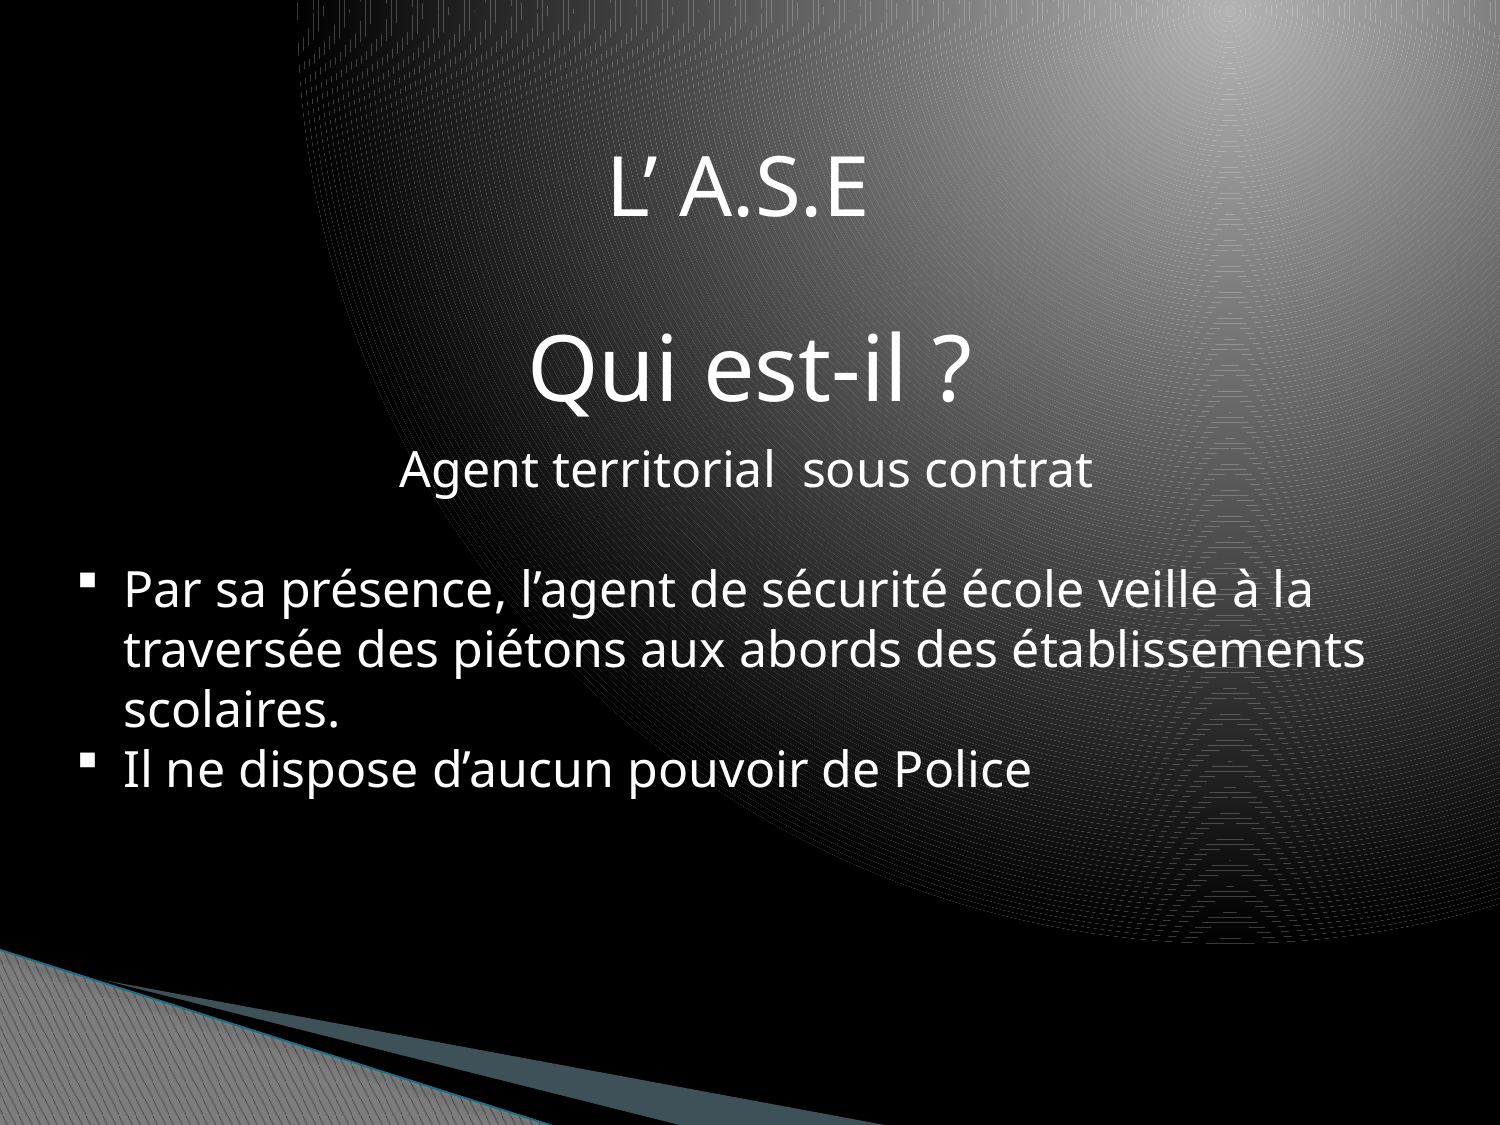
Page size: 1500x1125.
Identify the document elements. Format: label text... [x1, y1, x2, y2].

text_box Qui est-il ? [171, 302, 1329, 428]
text_box Agent territorial sous contrat Par sa présence, l’agent de sécurité école veille à la traversée des piétons aux abords des établissements scolaires. Il ne dispose d’aucun pouvoir de Police [61, 429, 1432, 865]
text_box L’ A.S.E [147, 125, 1329, 241]
picture [0, 952, 543, 1125]
